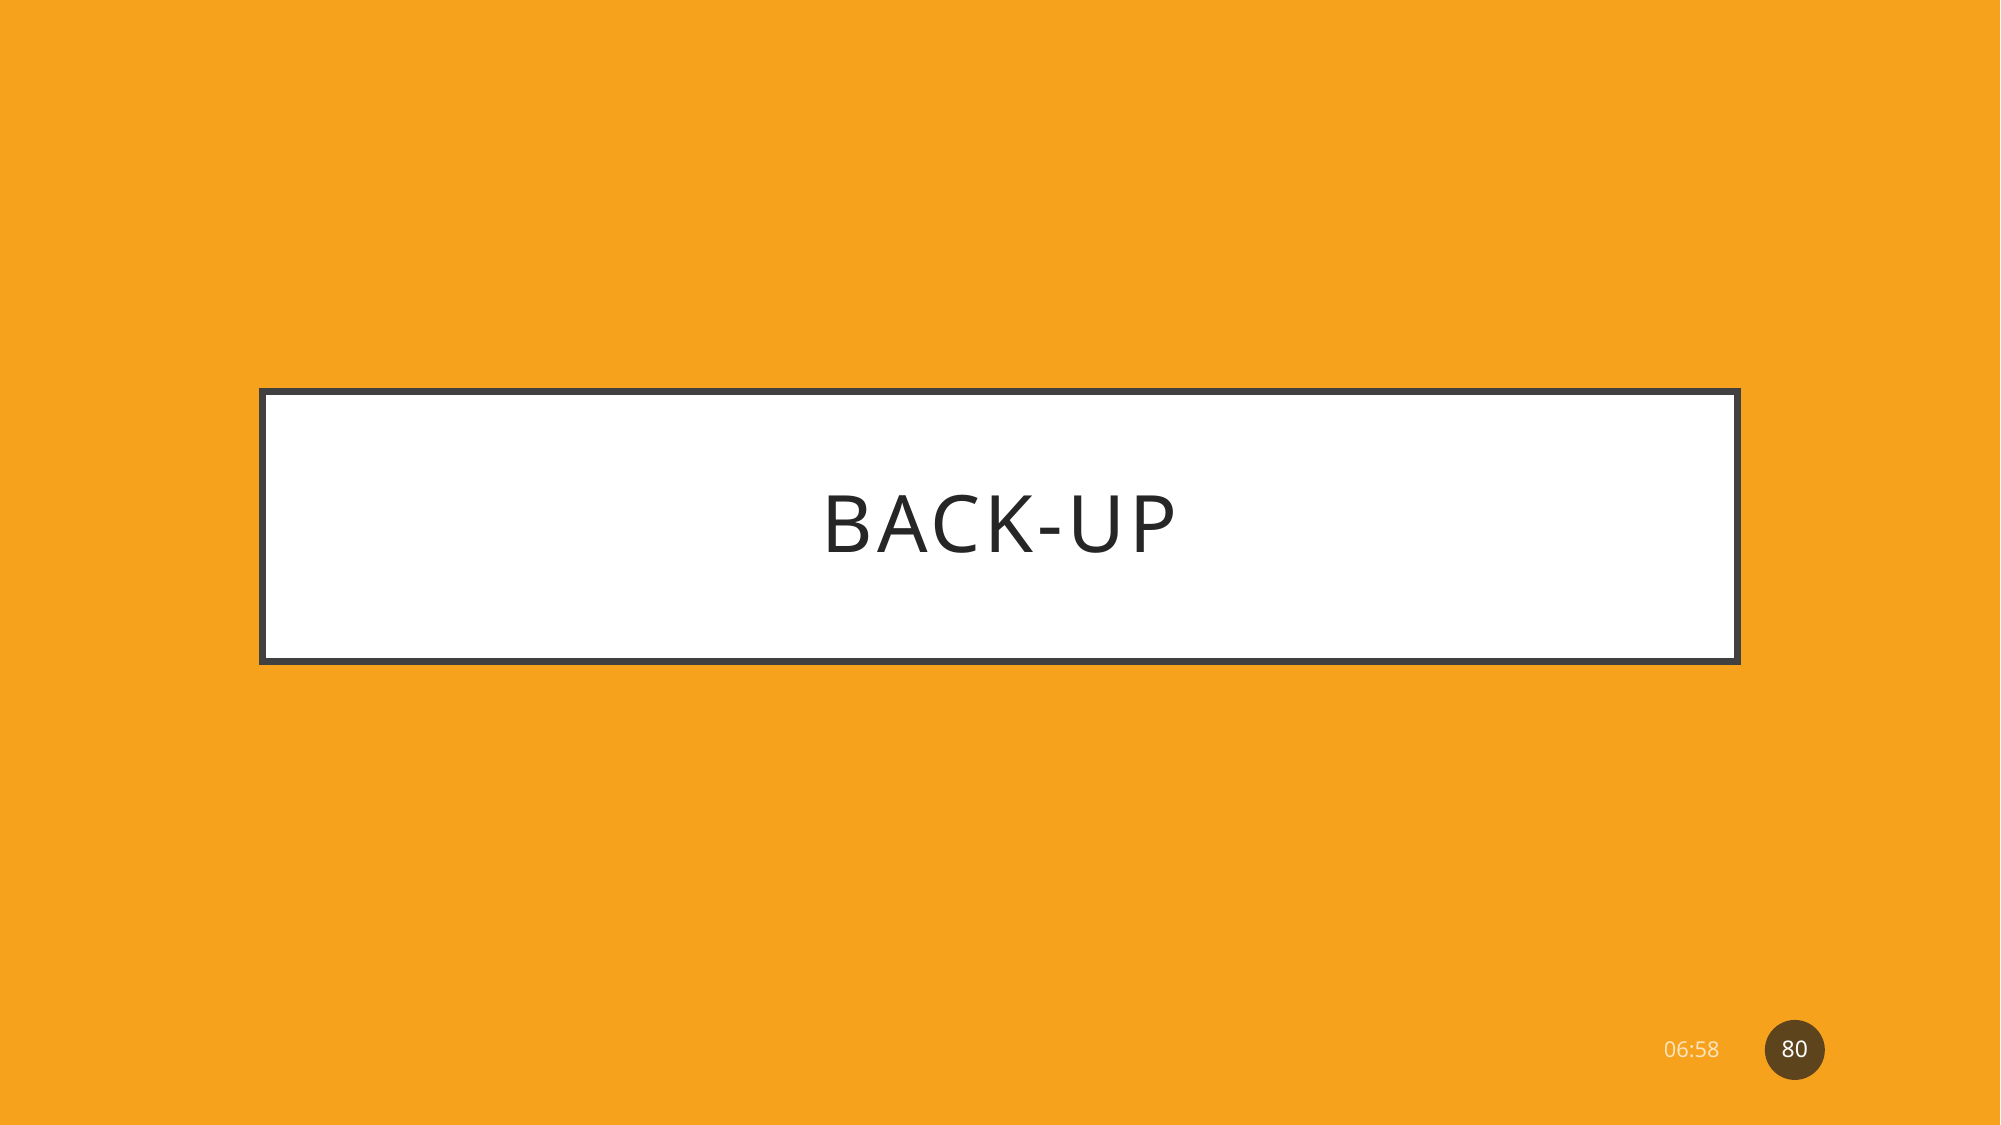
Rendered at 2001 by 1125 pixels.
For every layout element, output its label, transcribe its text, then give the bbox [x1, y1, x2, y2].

slide_number 80 [1764, 1019, 1825, 1080]
title Back-Up [259, 388, 1741, 665]
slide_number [1283, 1023, 1735, 1077]
